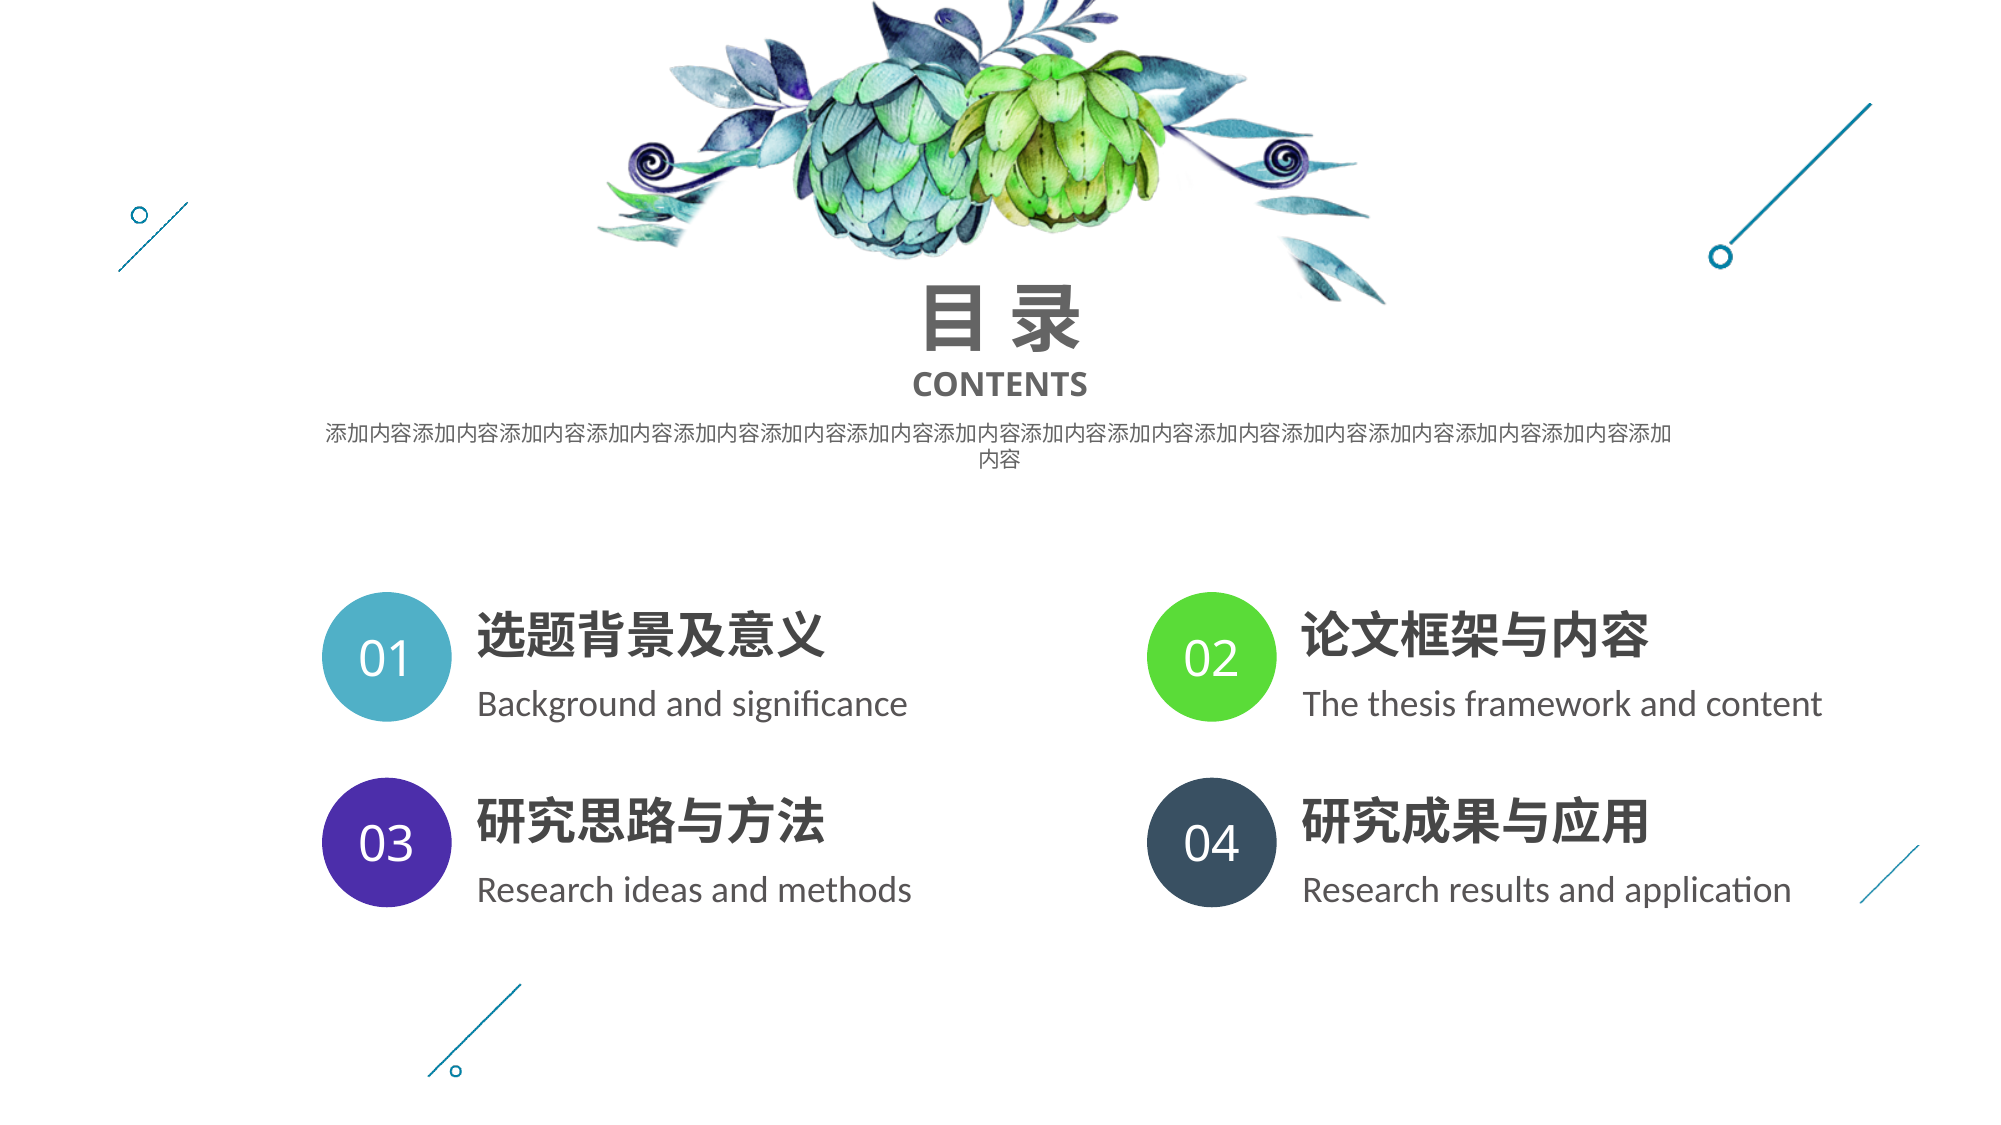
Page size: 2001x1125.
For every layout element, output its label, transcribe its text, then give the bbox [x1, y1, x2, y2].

text_box Research ideas and methods [462, 857, 928, 918]
text_box 研究思路与方法 [461, 781, 842, 857]
text_box 添加内容添加内容添加内容添加内容添加内容添加内容添加内容添加内容添加内容添加内容添加内容添加内容添加内容添加内容添加内容添加内容 [305, 411, 1695, 479]
text_box 论文框架与内容 [1285, 596, 1666, 671]
text_box 选题背景及意义 [461, 596, 842, 671]
text_box [321, 776, 453, 909]
picture [83, 161, 225, 308]
text_box 研究成果与应用 [1286, 781, 1667, 857]
text_box 目 录 [901, 309, 1099, 356]
picture [1843, 844, 1922, 935]
text_box Research results and application [1287, 857, 1808, 918]
text_box Background and significance [462, 672, 924, 732]
text_box 03 [343, 804, 431, 880]
text_box 01 [343, 619, 431, 694]
picture [451, 0, 1551, 347]
text_box [1146, 776, 1278, 909]
text_box The thesis framework and content [1287, 672, 1839, 732]
text_box 02 [1168, 619, 1256, 694]
text_box [1146, 591, 1278, 723]
picture [404, 967, 530, 1088]
picture [1684, 103, 1883, 308]
text_box [321, 591, 453, 723]
text_box 04 [1168, 804, 1256, 880]
text_box CONTENTS [896, 356, 1103, 411]
